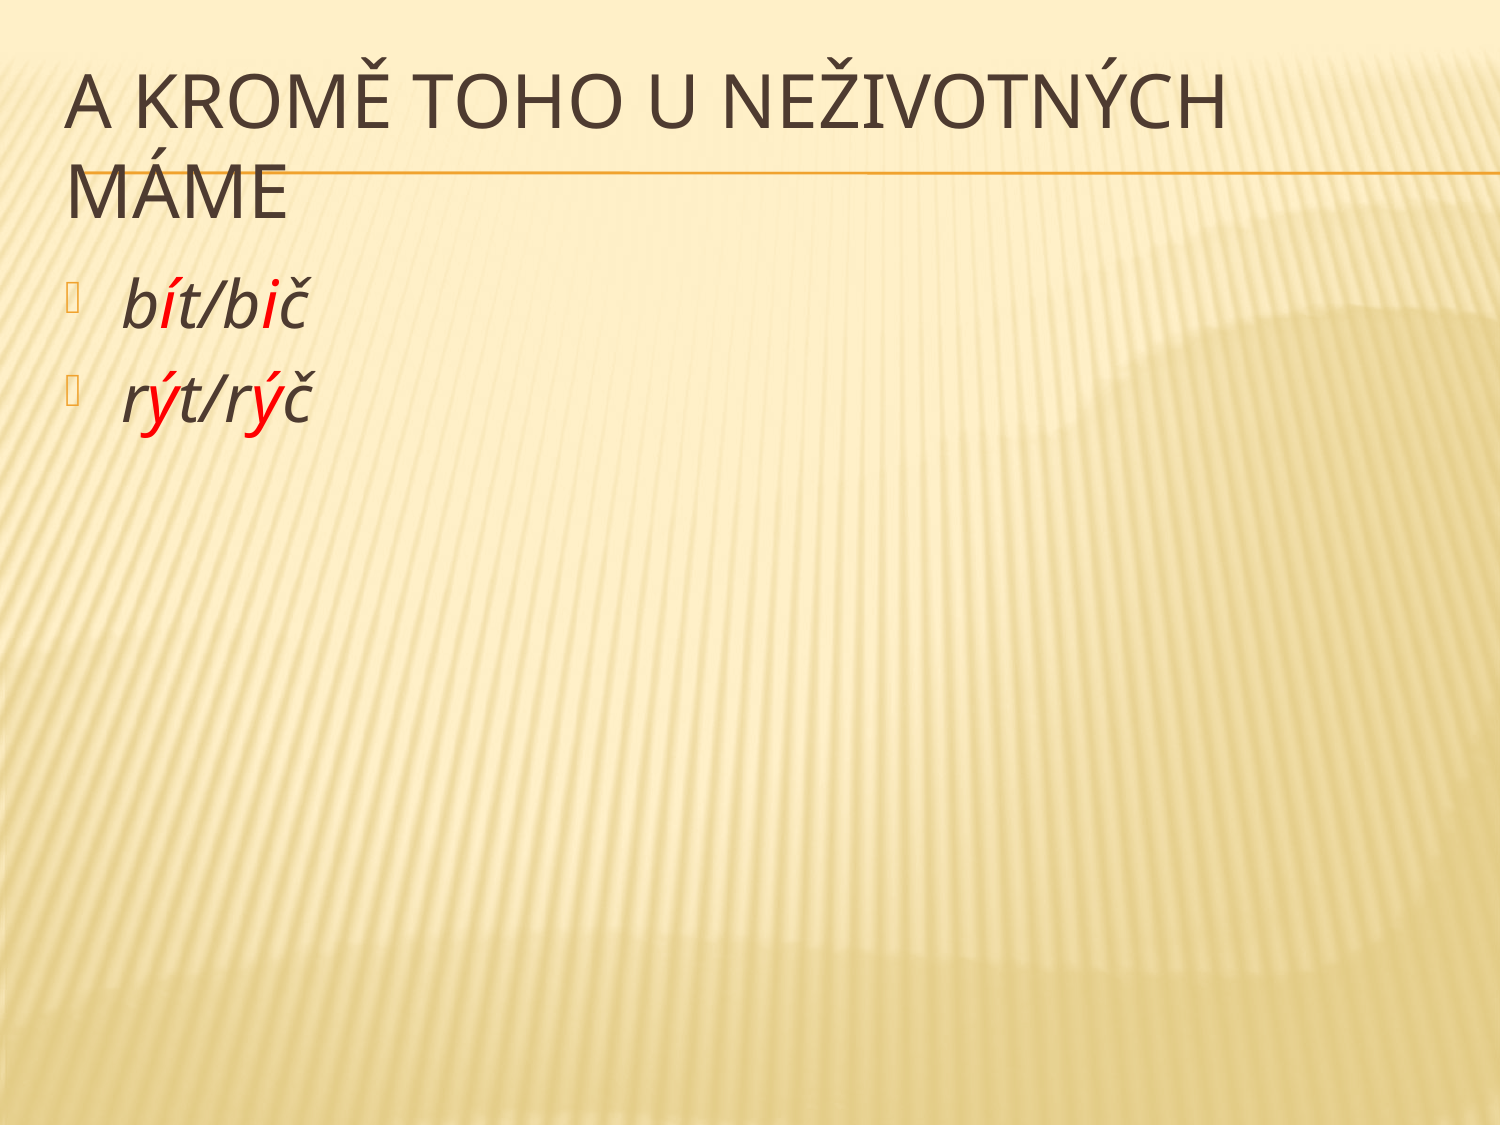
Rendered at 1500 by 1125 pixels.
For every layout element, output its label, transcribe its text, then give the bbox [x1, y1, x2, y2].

title A kromě toho u neživotných máme [50, 75, 1475, 213]
list bít/bič rýt/rýč [50, 254, 1475, 998]
